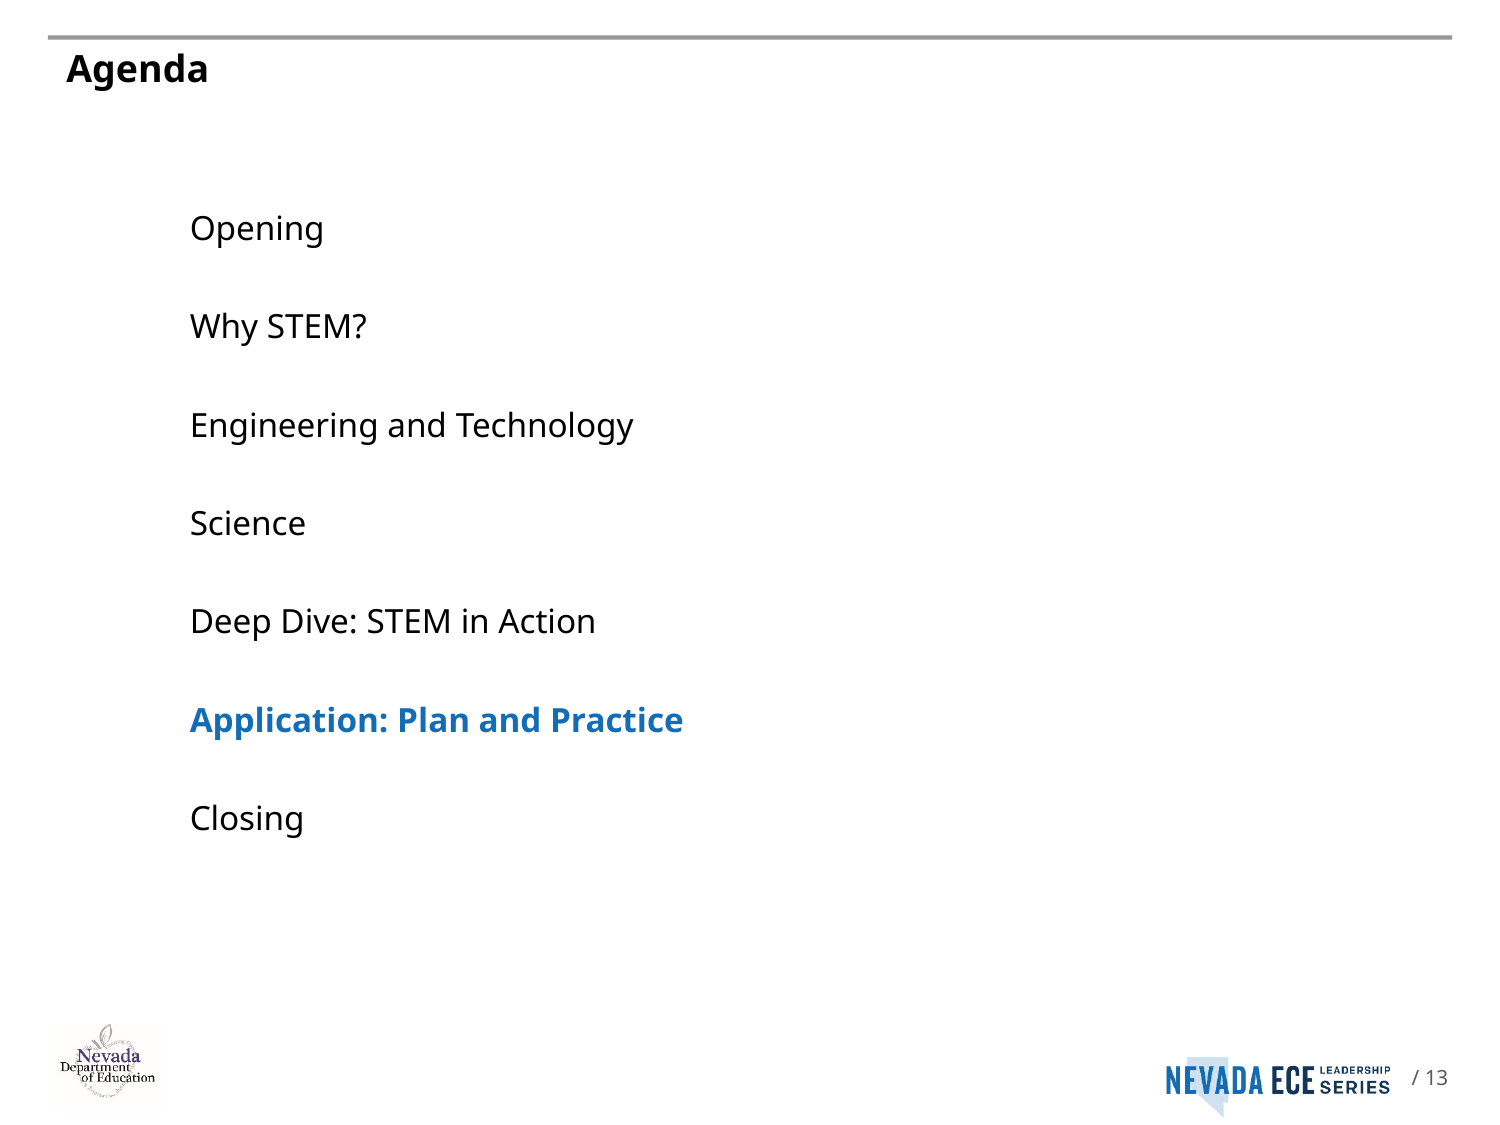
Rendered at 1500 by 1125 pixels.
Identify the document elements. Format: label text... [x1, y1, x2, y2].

text_box Opening Why STEM? Engineering and Technology Science Deep Dive: STEM in Action Application: Plan and Practice Closing [174, 199, 1400, 845]
picture [49, 1024, 163, 1114]
title Agenda [51, 37, 1449, 113]
picture [1162, 1049, 1394, 1121]
